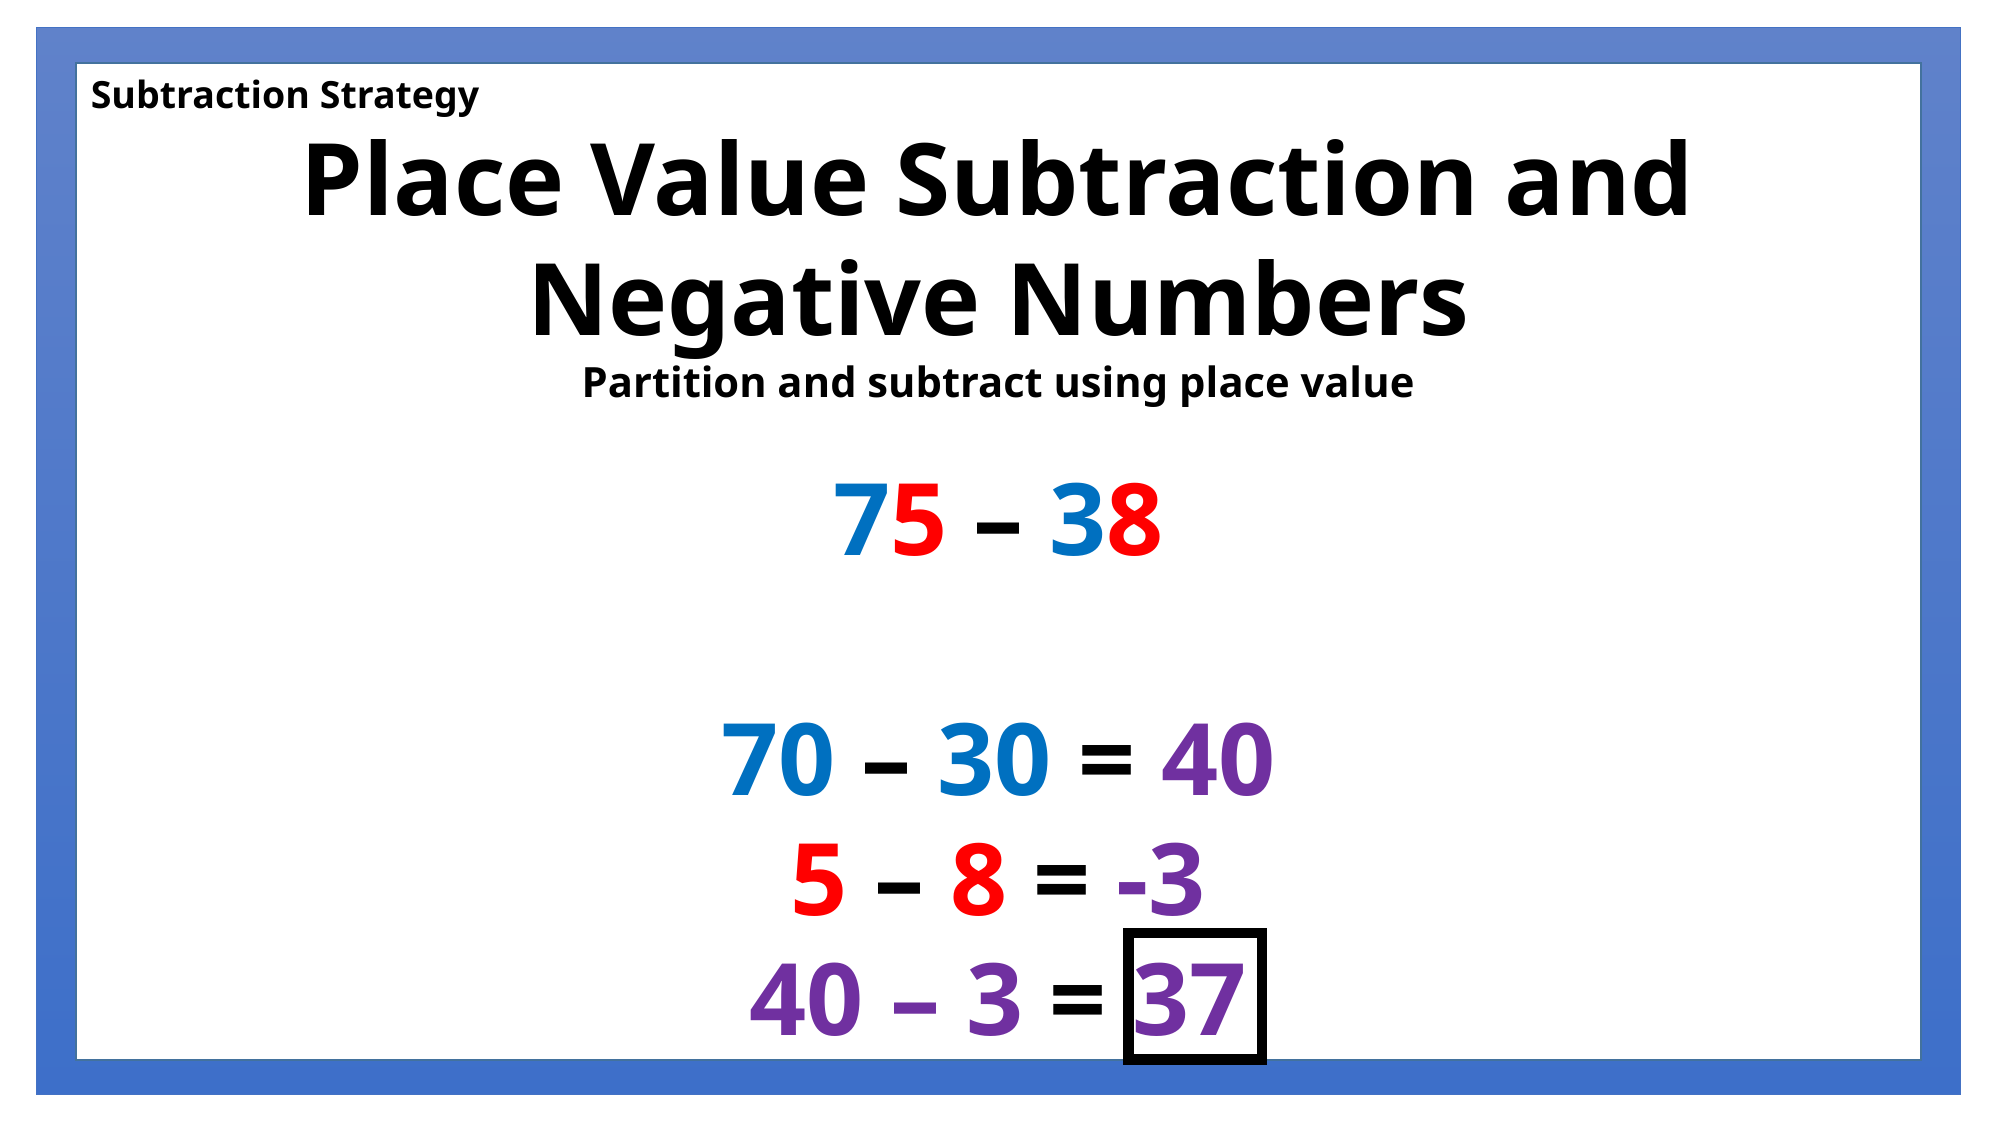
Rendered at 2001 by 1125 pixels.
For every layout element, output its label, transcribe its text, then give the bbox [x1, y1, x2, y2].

text_box [36, 27, 1961, 1095]
text_box [1127, 932, 1263, 1061]
text_box Subtraction Strategy Place Value Subtraction and Negative Numbers Partition and subtract using place value 75 – 38 70 – 30 = 40 5 – 8 = -3 40 – 3 = 37 [75, 62, 1922, 1061]
